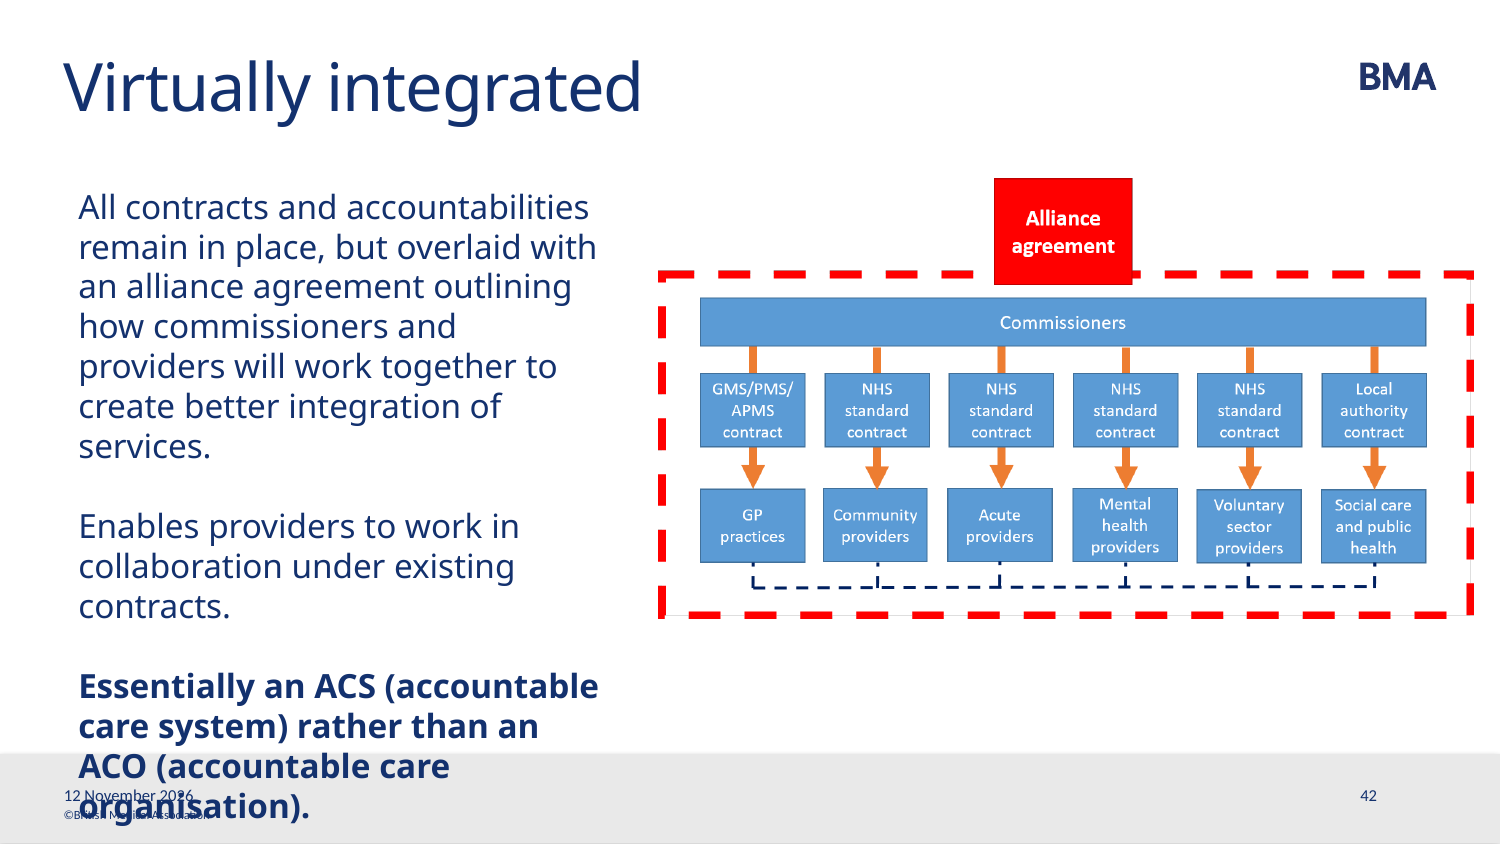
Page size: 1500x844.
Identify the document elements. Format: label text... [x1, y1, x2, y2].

title Virtually integrated [63, 53, 1224, 135]
text_box All contracts and accountabilities remain in place, but overlaid with an alliance agreement outlining how commissioners and providers will work together to create better integration of services. Enables providers to work in collaboration under existing contracts. Essentially an ACS (accountable care system) rather than an ACO (accountable care organisation). [63, 178, 619, 832]
slide_number 42 [1360, 784, 1403, 805]
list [658, 178, 1474, 619]
